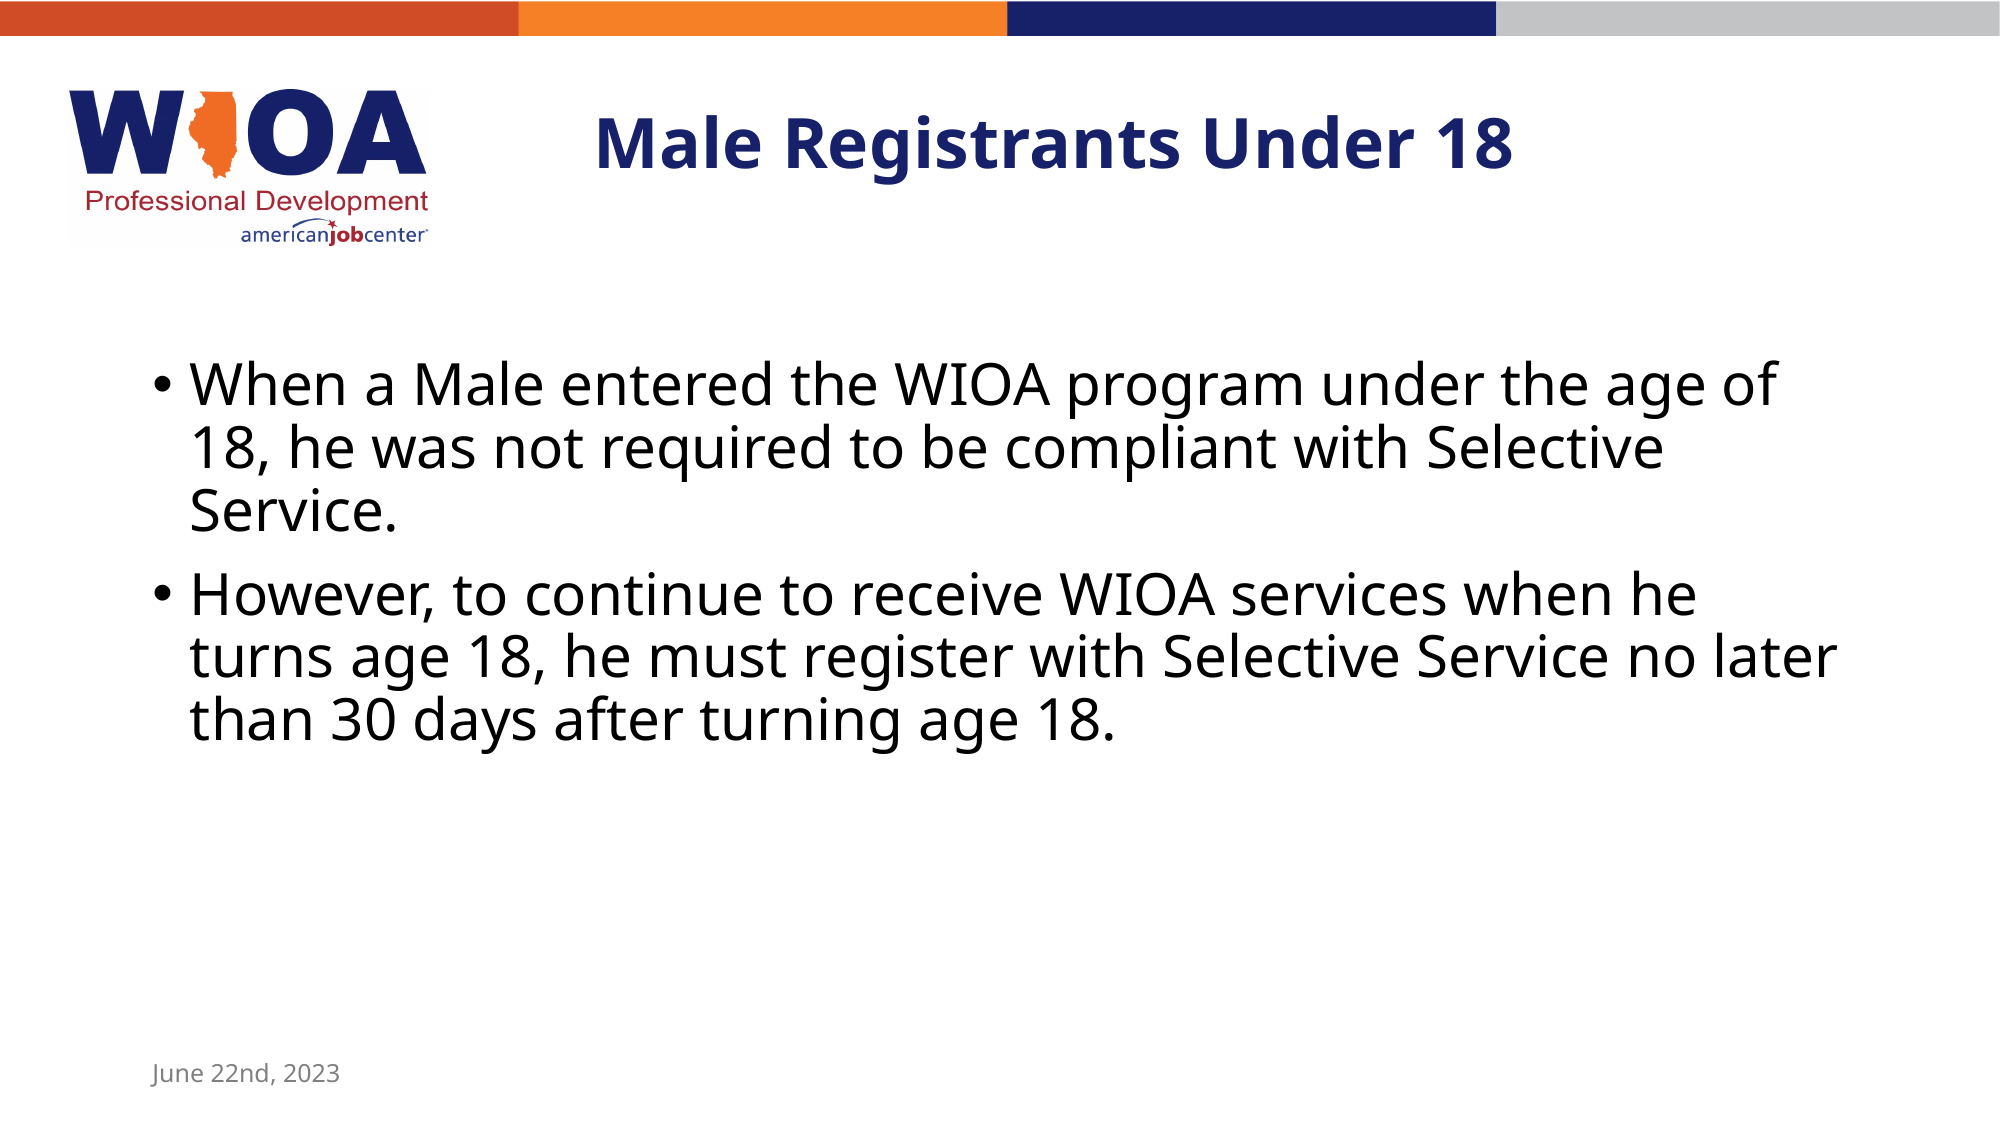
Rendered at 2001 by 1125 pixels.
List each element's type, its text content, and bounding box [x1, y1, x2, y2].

list When a Male entered the WIOA program under the age of 18, he was not required to be compliant with Selective Service. However, to continue to receive WIOA services when he turns age 18, he must register with Selective Service no later than 30 days after turning age 18. [137, 347, 1863, 1014]
picture [0, 0, 2000, 1125]
title Male Registrants Under 18 [526, 100, 1583, 193]
footer June 22nd, 2023 [137, 1042, 1338, 1103]
